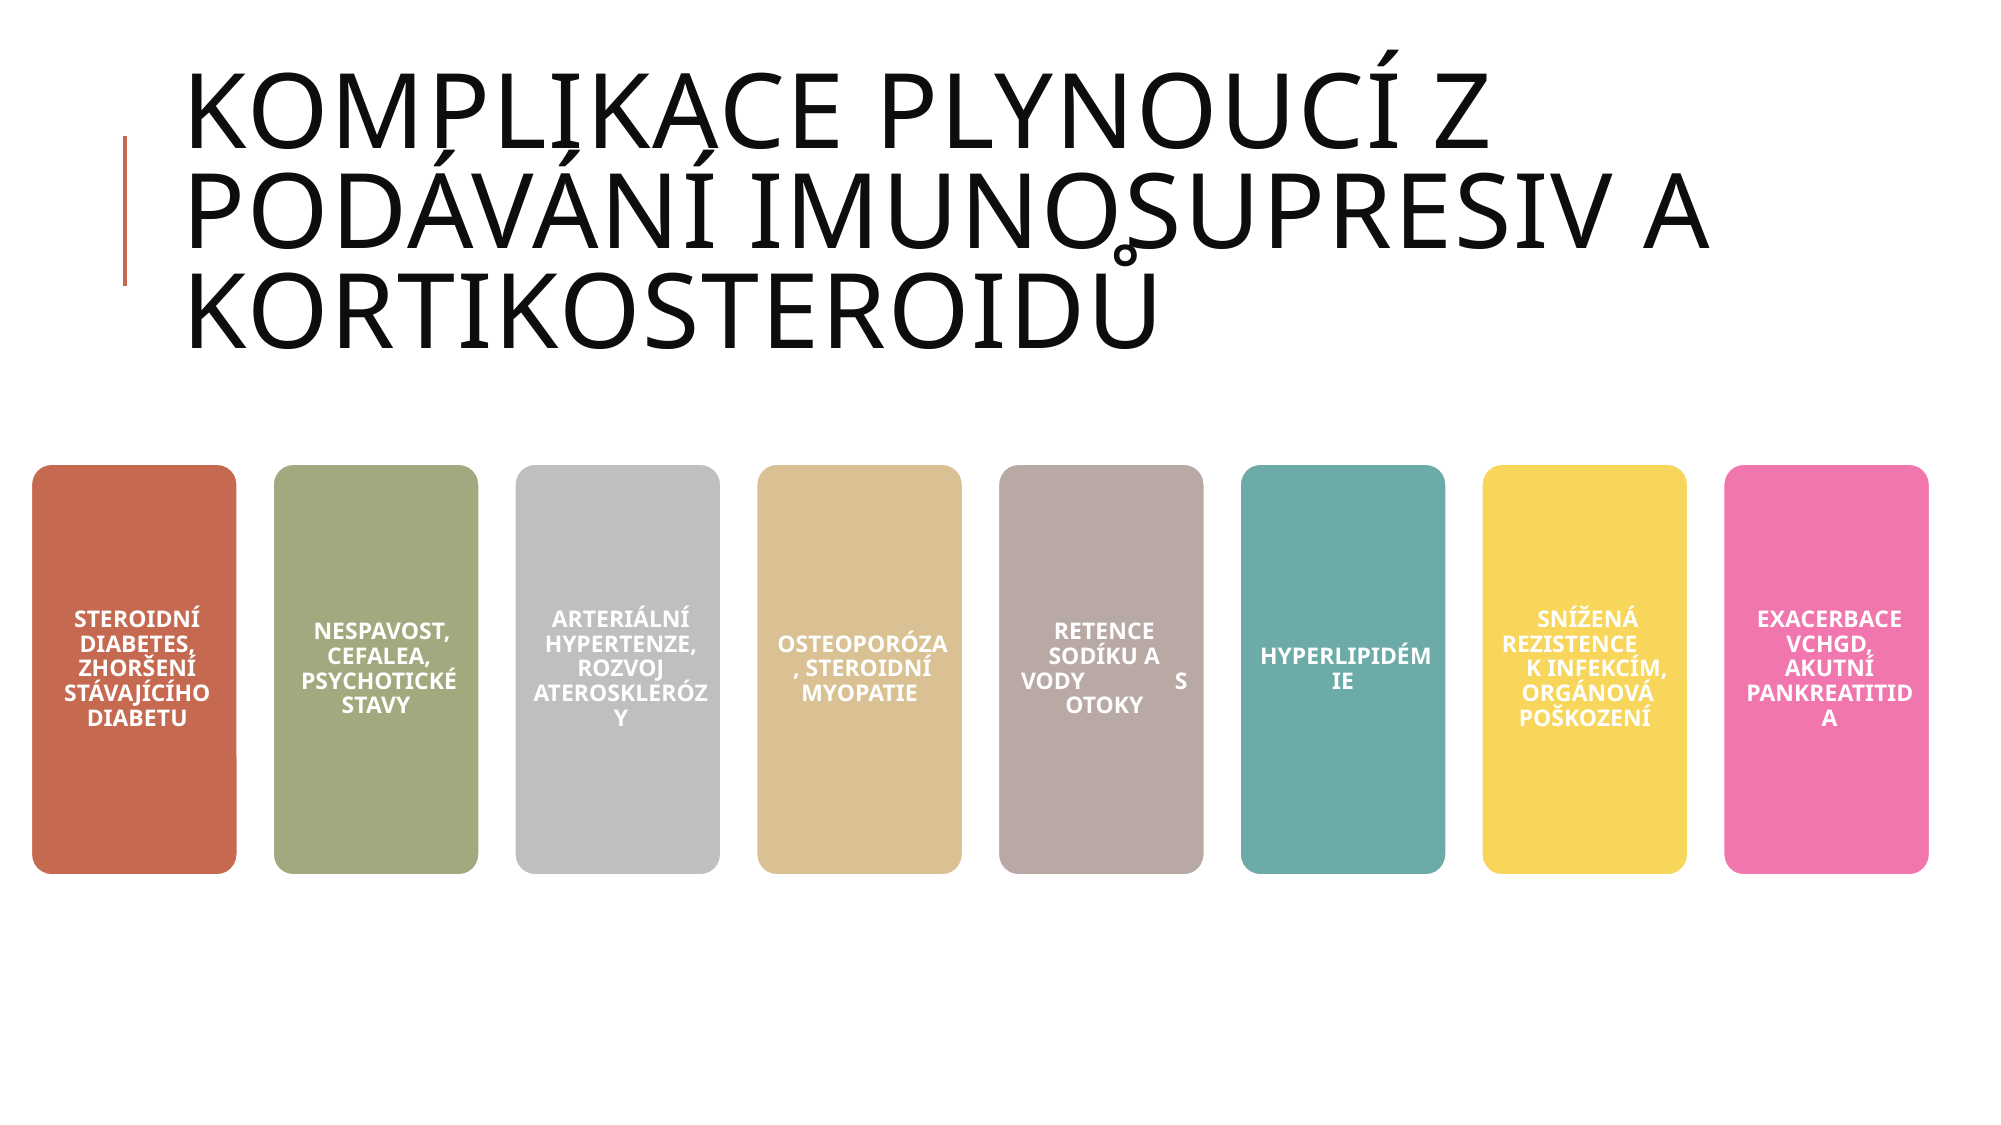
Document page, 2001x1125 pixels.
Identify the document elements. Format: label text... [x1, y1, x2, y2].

title komplikace plynoucí z podávání IMUNOSUPRESIV A kortikosteroidů [168, 96, 1763, 342]
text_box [29, 463, 1932, 876]
